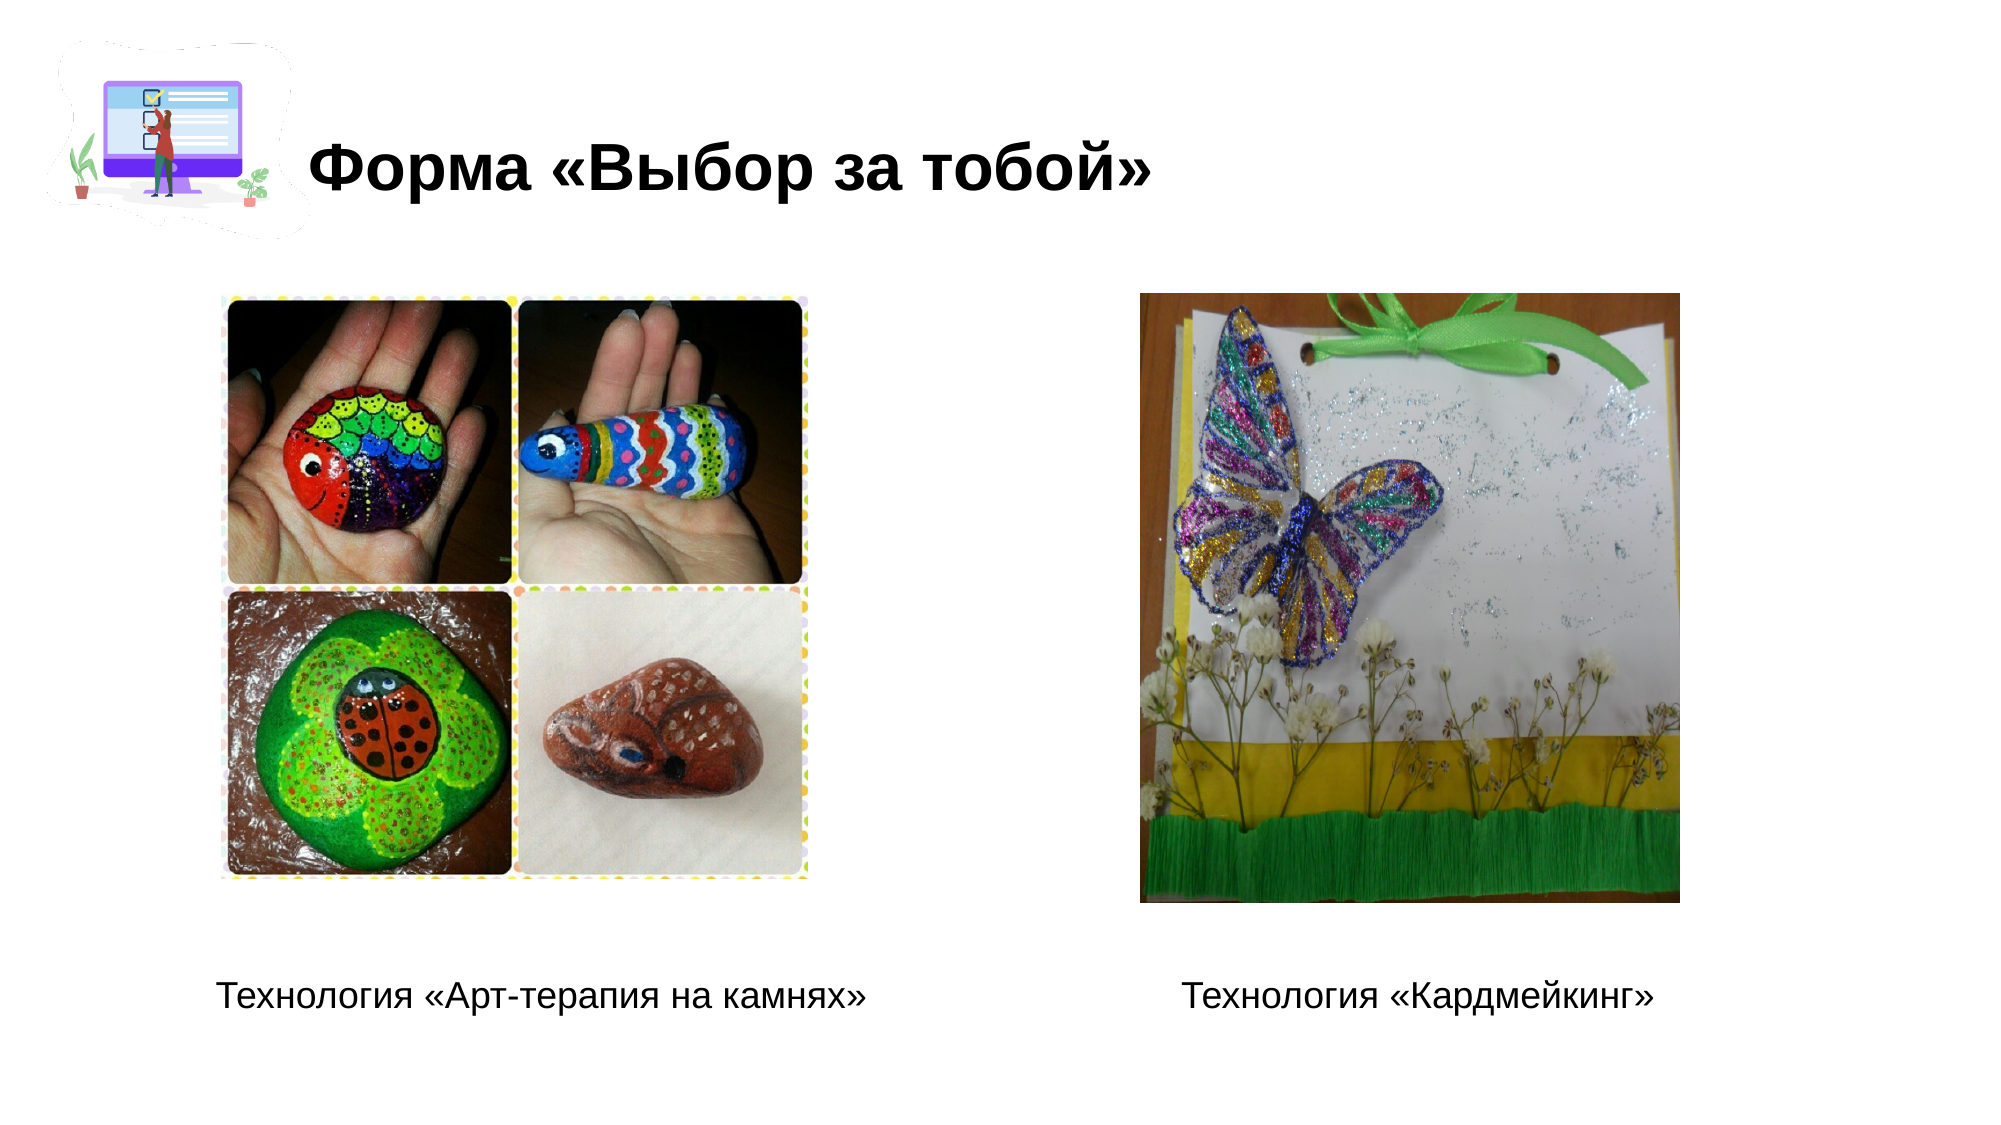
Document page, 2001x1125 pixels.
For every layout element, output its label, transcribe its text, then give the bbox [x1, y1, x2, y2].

title Форма «Выбор за тобой» [293, 59, 1863, 278]
text_box Технология «Арт-терапия на камнях» [200, 963, 975, 1023]
picture [45, 39, 310, 239]
picture [1140, 293, 1680, 903]
picture [221, 292, 808, 879]
text_box Технология «Кардмейкинг» [1166, 963, 1811, 1023]
